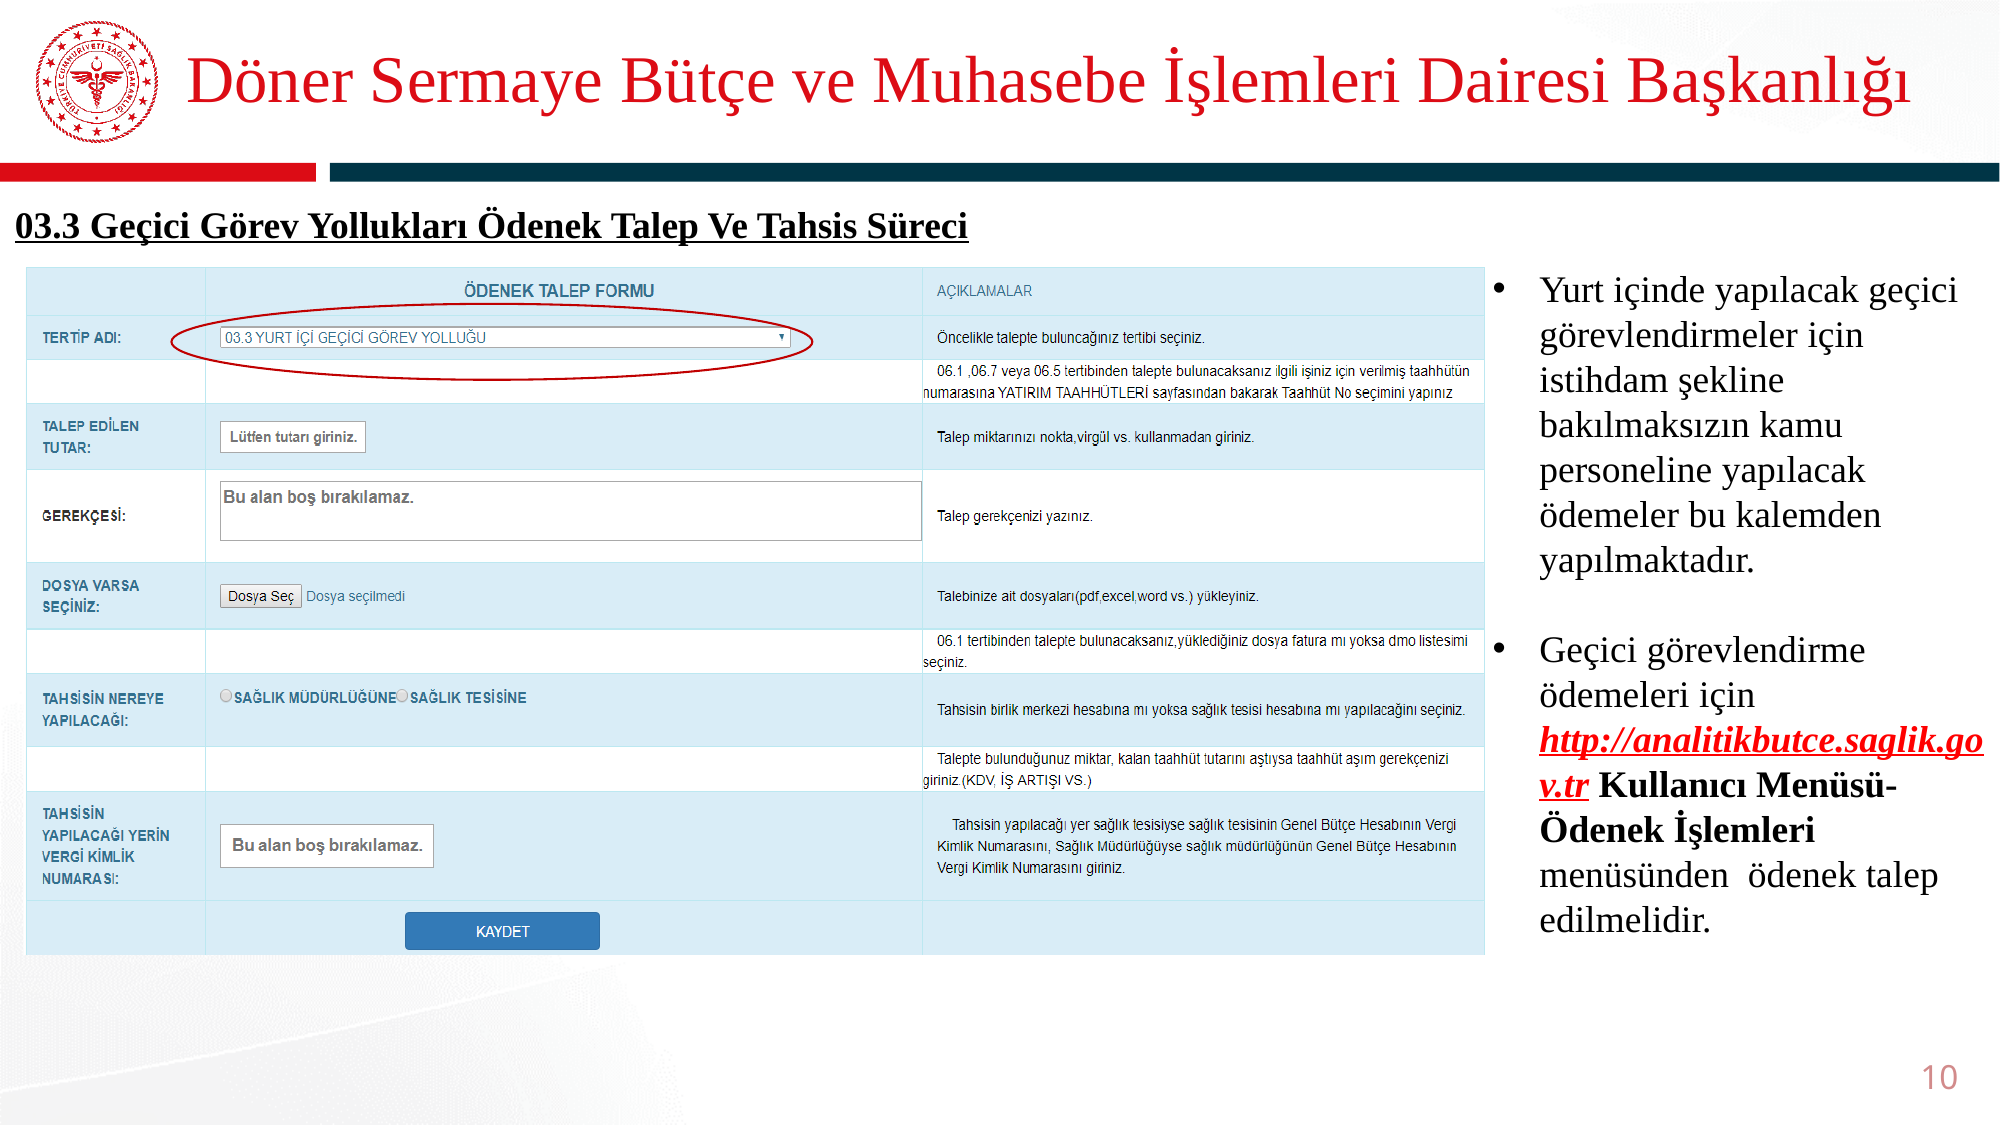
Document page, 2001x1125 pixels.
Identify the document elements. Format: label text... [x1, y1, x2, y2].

slide_number 10 [1838, 1048, 1974, 1109]
title Döner Sermaye Bütçe ve Muhasebe İşlemleri Dairesi Başkanlığı [171, 21, 1974, 141]
text_box Yurt içinde yapılacak geçici görevlendirmeler için istihdam şekline bakılmaksızın kamu personeline yapılacak ödemeler bu kalemden yapılmaktadır. Geçici görevlendirme ödemeleri için http://analitikbutce.saglik.gov.tr Kullanıcı Menüsü-Ödenek İşlemleri menüsünden ödenek talep edilmelidir. [1477, 257, 2000, 947]
text_box 03.3 Geçici Görev Yollukları Ödenek Talep Ve Tahsis Süreci [0, 193, 2000, 254]
picture [0, 0, 2001, 1125]
